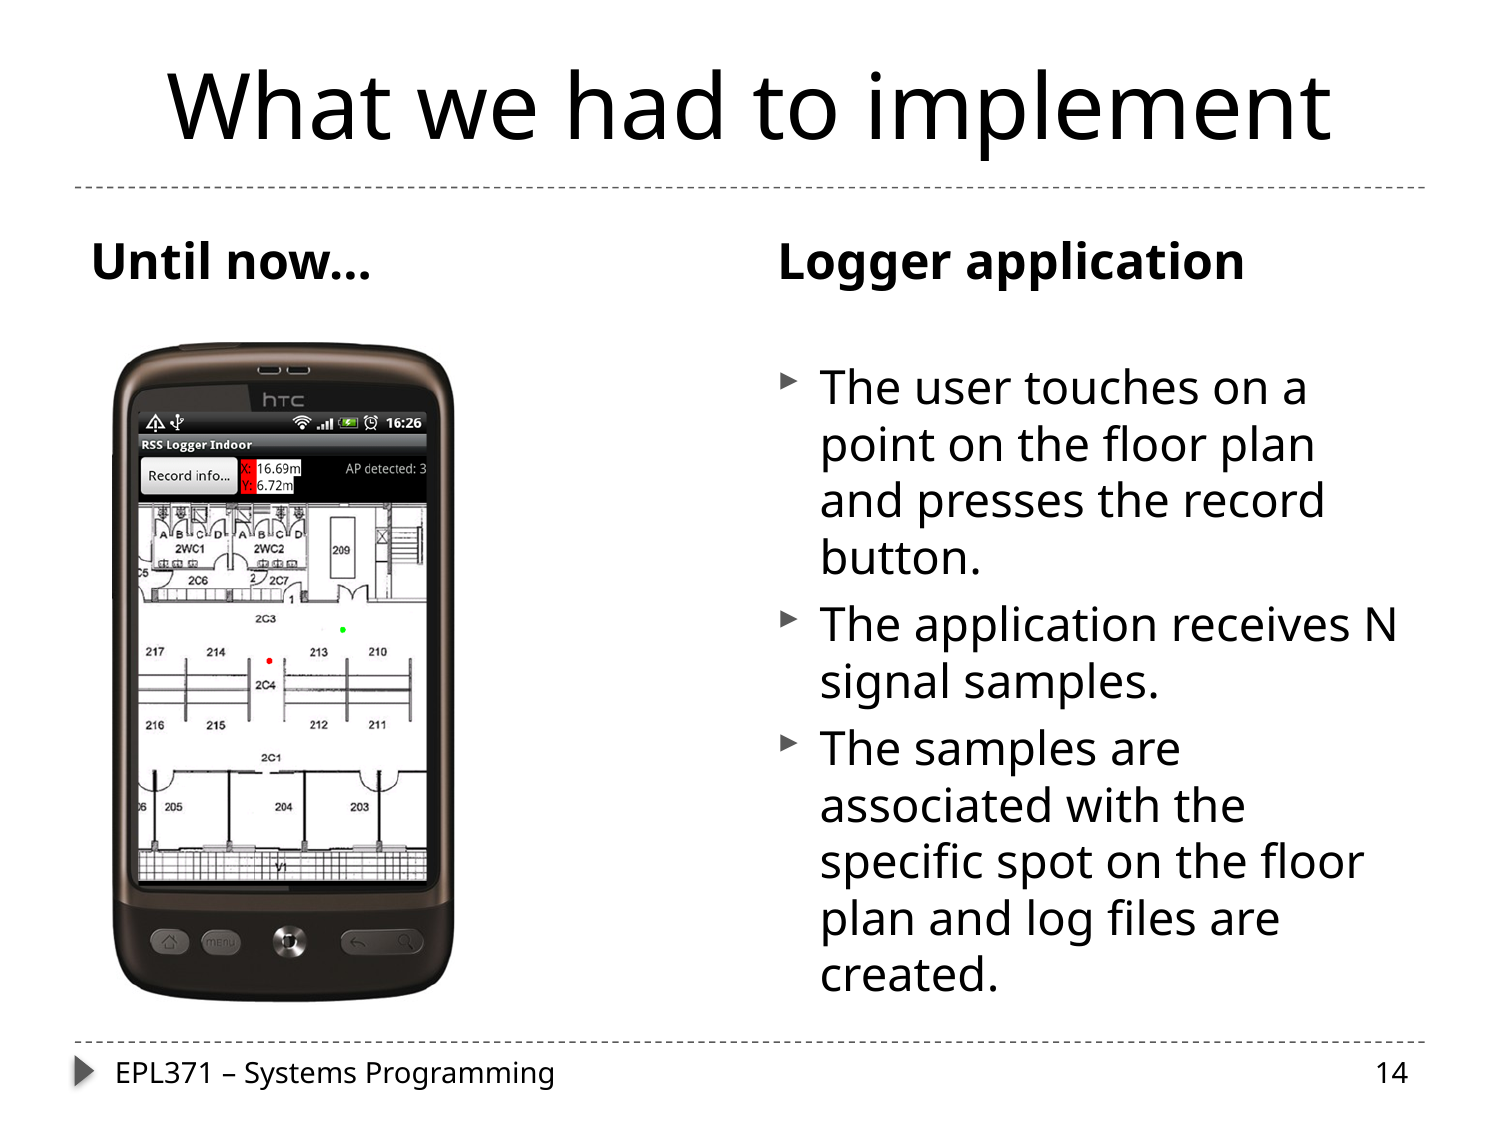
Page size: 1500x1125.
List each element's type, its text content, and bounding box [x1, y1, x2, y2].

list The user touches on a point on the floor plan and presses the record button. The application receives N signal samples. The samples are associated with the specific spot on the floor plan and log files are created. [762, 349, 1425, 1013]
slide_number 14 [1098, 1046, 1424, 1107]
list Until now… [75, 184, 738, 297]
list Logger application [762, 184, 1426, 297]
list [111, 333, 455, 1013]
footer EPL371 – Systems Programming [100, 1046, 676, 1107]
title What we had to implement [75, 8, 1425, 197]
